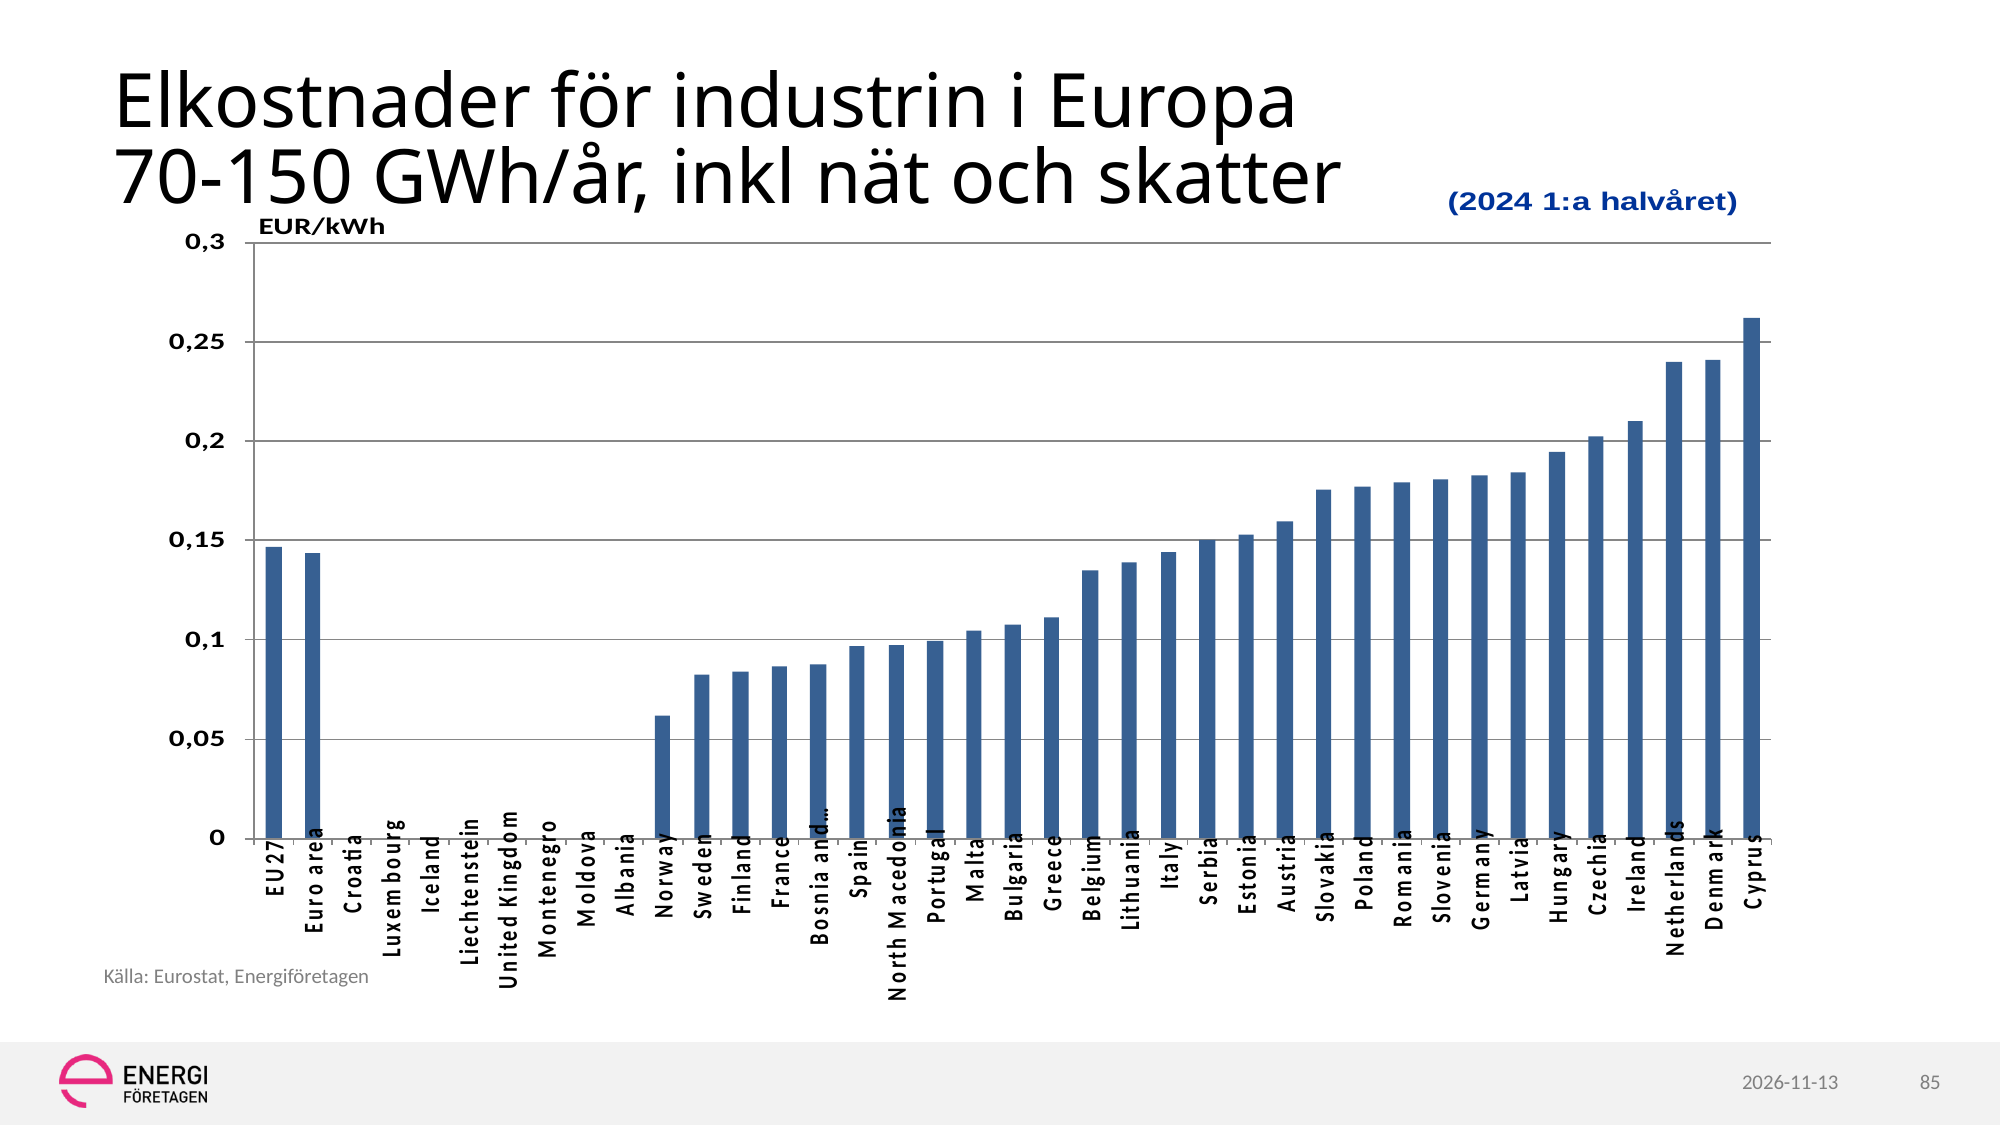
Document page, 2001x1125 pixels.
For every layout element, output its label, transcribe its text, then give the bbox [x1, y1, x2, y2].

title Elkostnader för industrin i Europa 70-150 GWh/år, inkl nät och skatter [114, 58, 1538, 220]
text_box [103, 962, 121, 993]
picture [59, 1054, 207, 1108]
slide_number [1742, 1068, 1854, 1099]
picture [125, 184, 1844, 1021]
slide_number 85 [1882, 1068, 1941, 1099]
